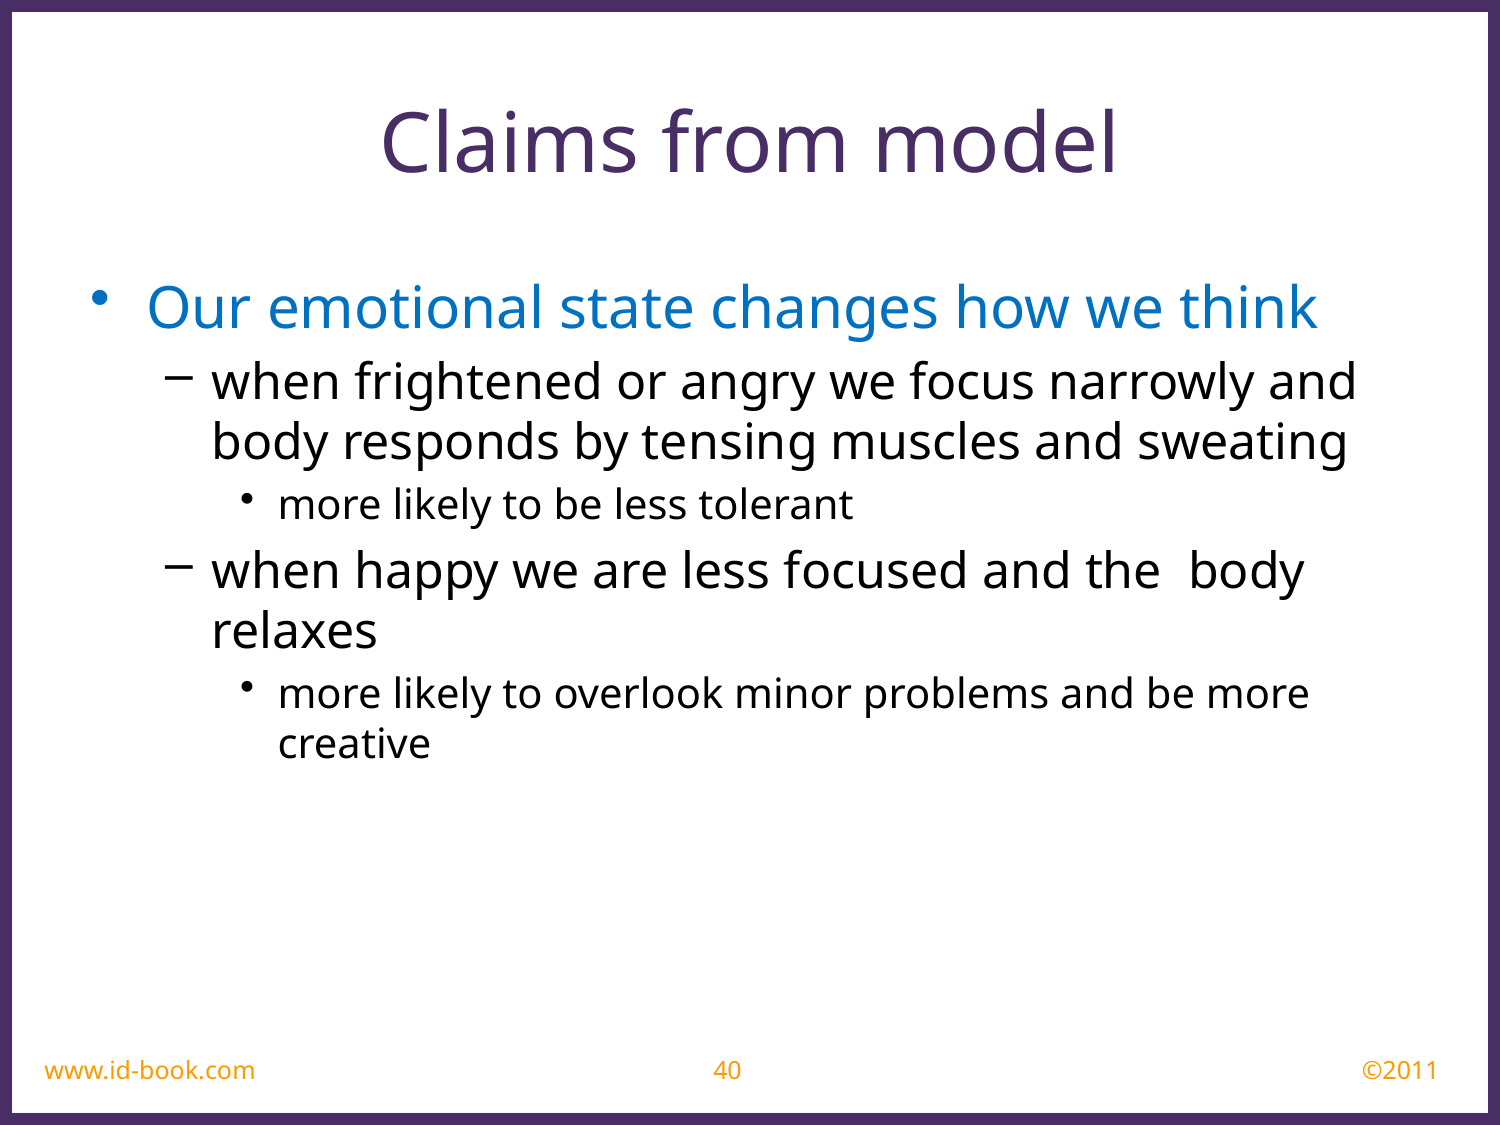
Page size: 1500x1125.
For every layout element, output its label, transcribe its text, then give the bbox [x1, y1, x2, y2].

footer 40 [489, 1046, 966, 1125]
title Claims from model [75, 45, 1425, 233]
slide_number www.id-book.com [29, 1046, 380, 1125]
list Our emotional state changes how we think when frightened or angry we focus narrowly and body responds by tensing muscles and sweating more likely to be less tolerant when happy we are less focused and the body relaxes more likely to overlook minor problems and be more creative [75, 262, 1425, 1005]
picture [0, 0, 1500, 1125]
